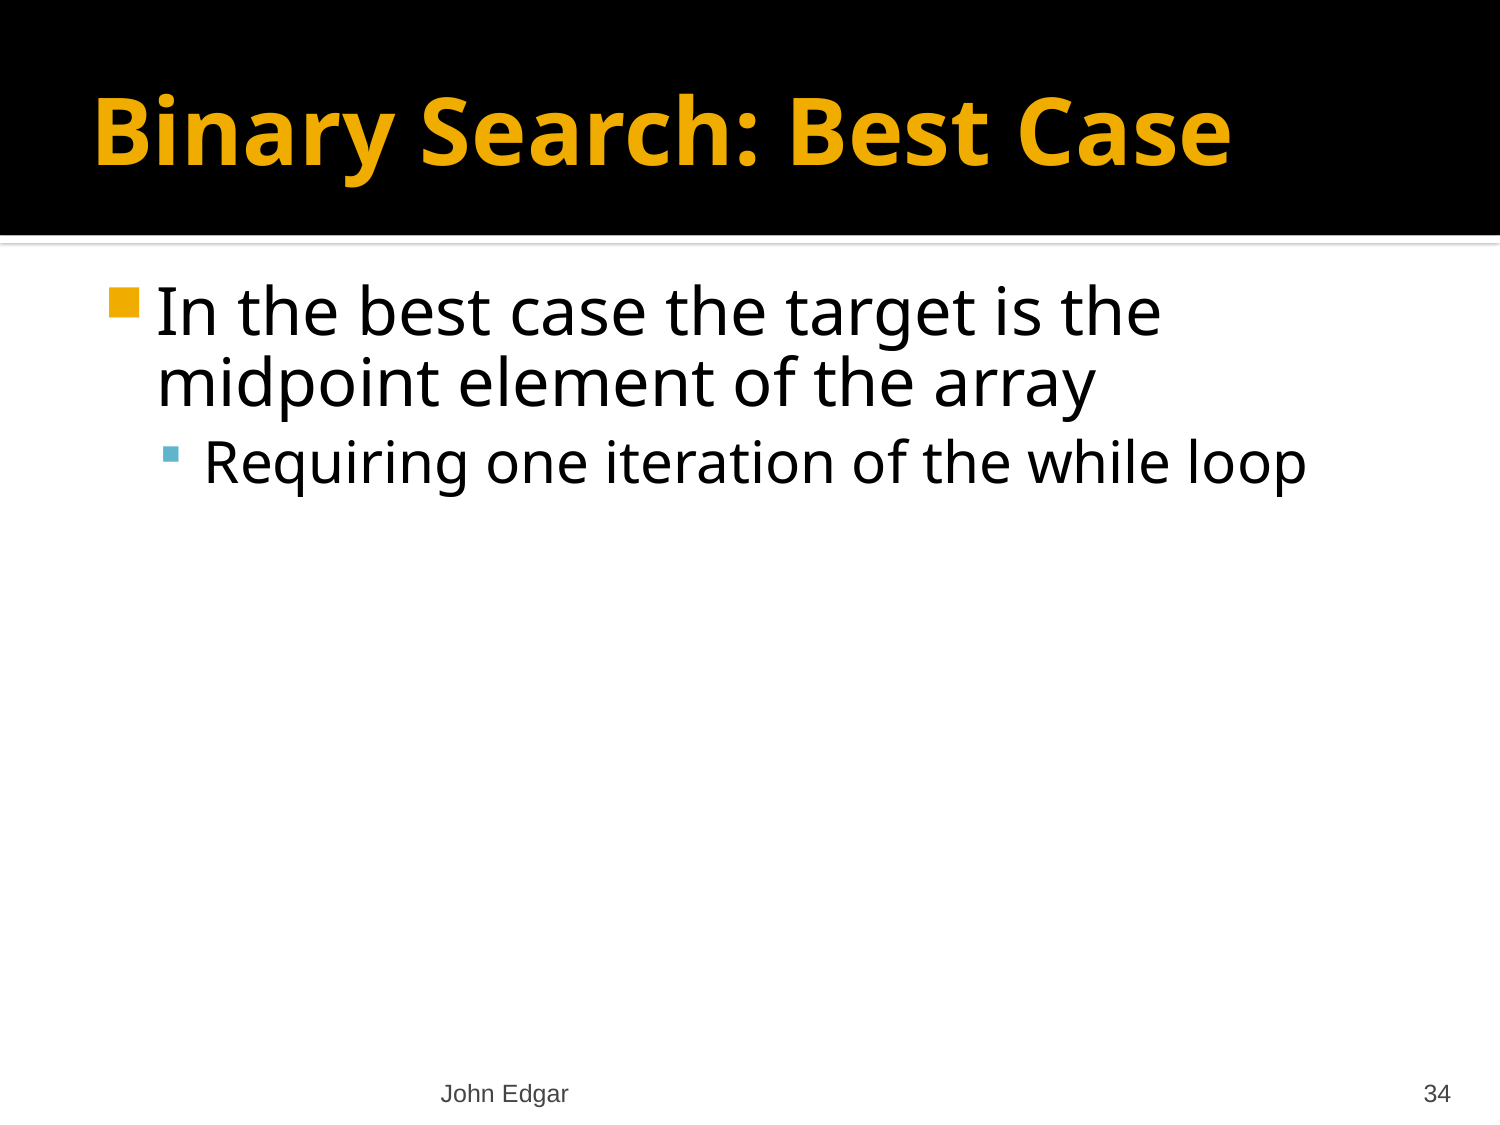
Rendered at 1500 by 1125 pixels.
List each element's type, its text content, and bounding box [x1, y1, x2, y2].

footer John Edgar [433, 1062, 1337, 1108]
slide_number 34 [1345, 1062, 1467, 1108]
title Binary Search: Best Case [75, 25, 1425, 231]
list In the best case the target is the midpoint element of the array Requiring one iteration of the while loop [75, 262, 1424, 988]
